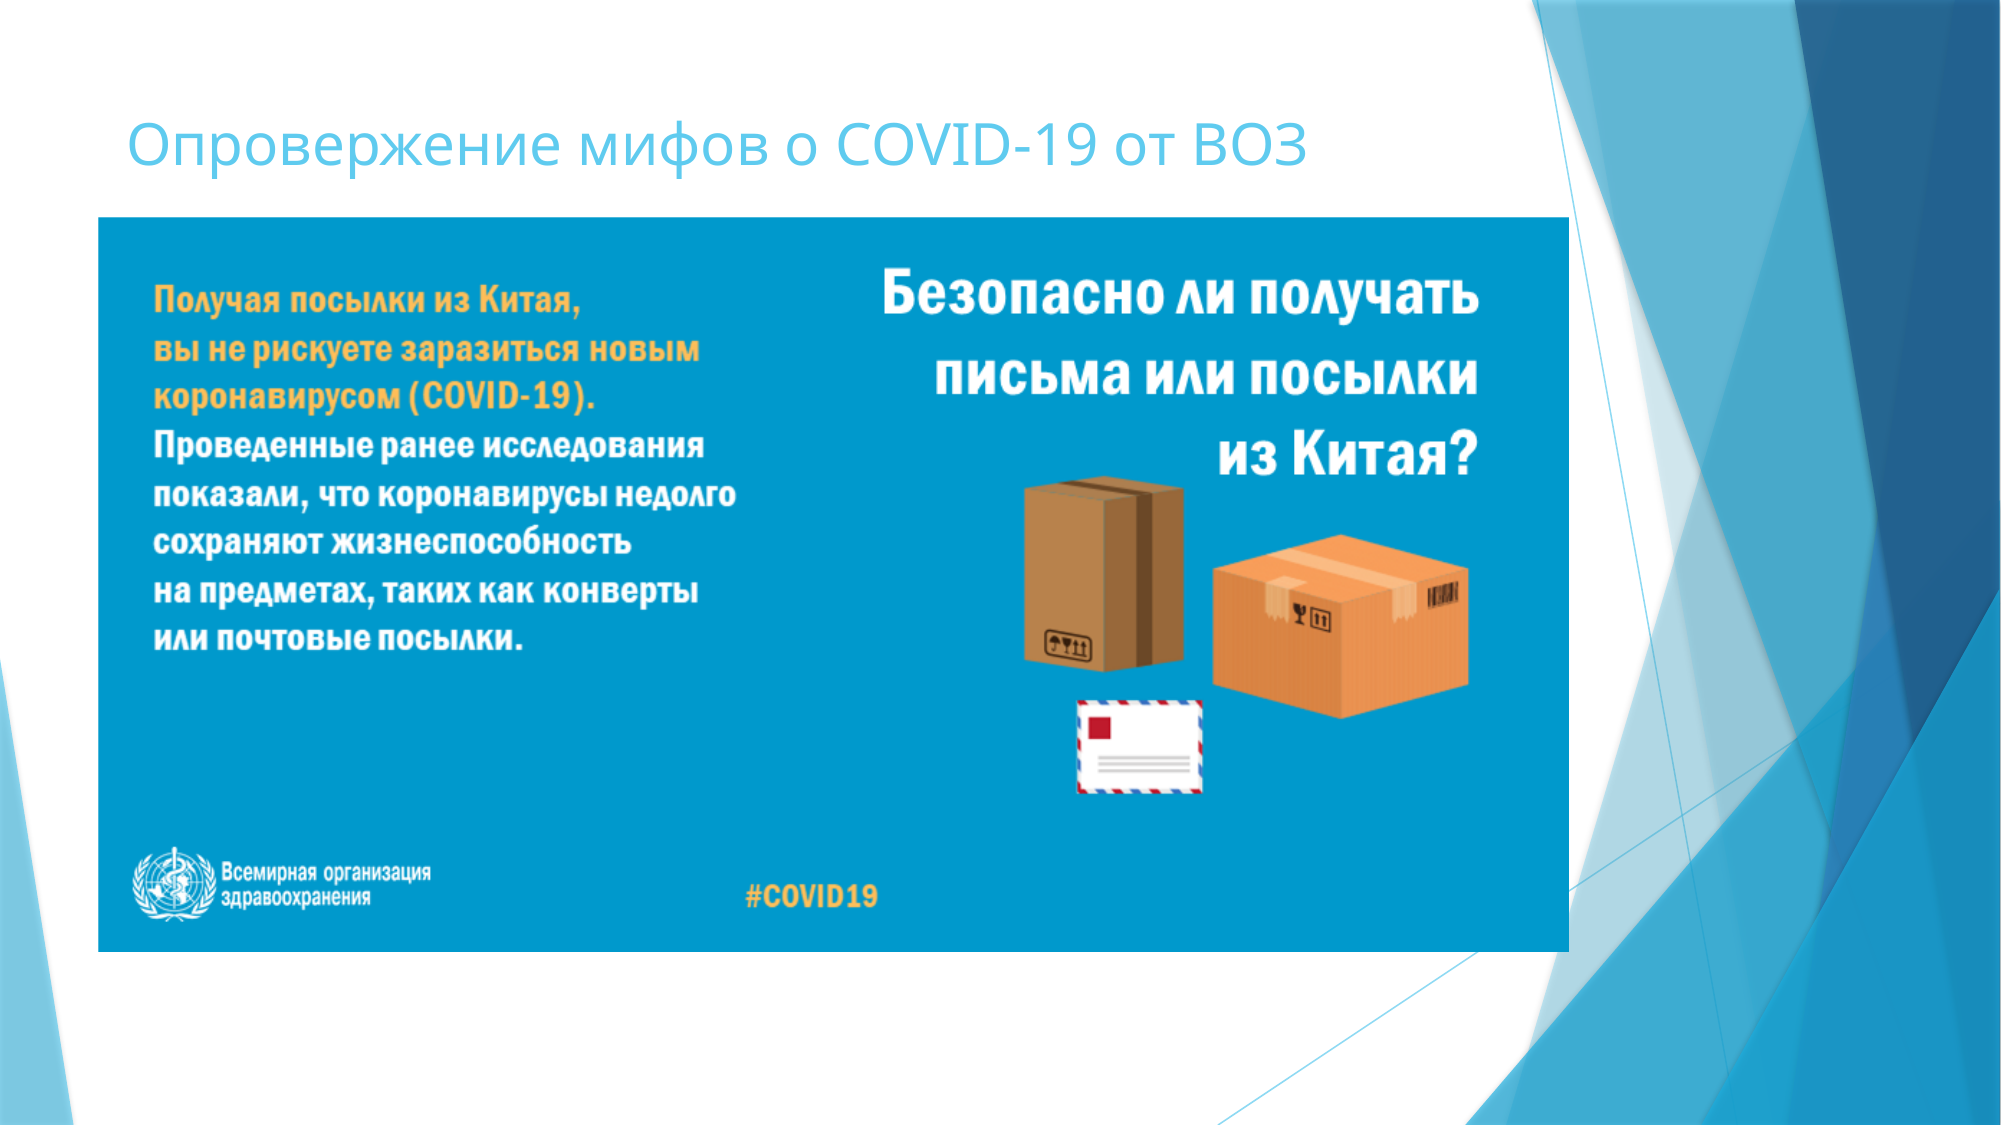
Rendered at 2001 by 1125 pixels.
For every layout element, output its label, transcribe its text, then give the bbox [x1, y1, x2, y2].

title Опровержение мифов о COVID-19 от ВОЗ [111, 99, 1522, 198]
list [96, 216, 1569, 953]
